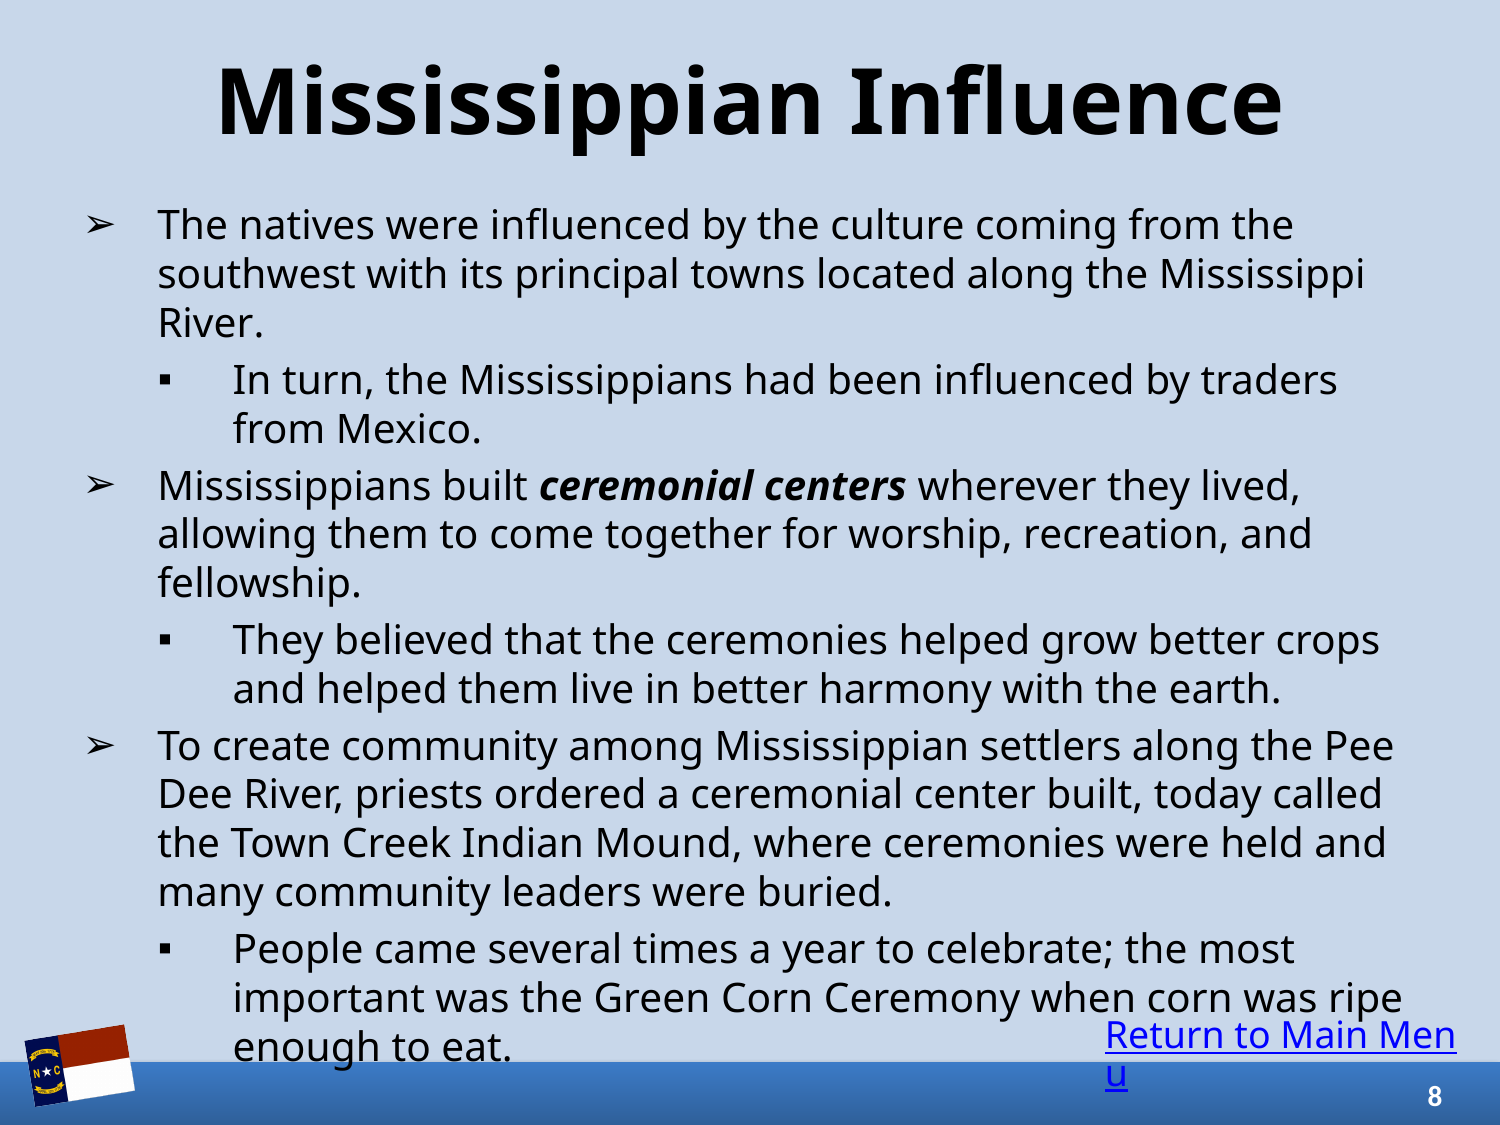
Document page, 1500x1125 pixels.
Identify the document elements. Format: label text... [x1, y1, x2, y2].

slide_number 8 [1415, 1070, 1451, 1120]
title Mississippian Influence [74, 3, 1426, 191]
picture [25, 1033, 135, 1107]
text_box Return to Main Menu [1097, 1003, 1488, 1070]
list The natives were influenced by the culture coming from the southwest with its principal towns located along the Mississippi River. In turn, the Mississippians had been influenced by traders from Mexico. Mississippians built ceremonial centers wherever they lived, allowing them to come together for worship, recreation, and fellowship. They believed that the ceremonies helped grow better crops and helped them live in better harmony with the earth. To create community among Mississippian settlers along the Pee Dee River, priests ordered a ceremonial center built, today called the Town Creek Indian Mound, where ceremonies were held and many community leaders were buried. People came several times a year to celebrate; the most important was the Green Corn Ceremony when corn was ripe enough to eat. [74, 191, 1426, 1064]
